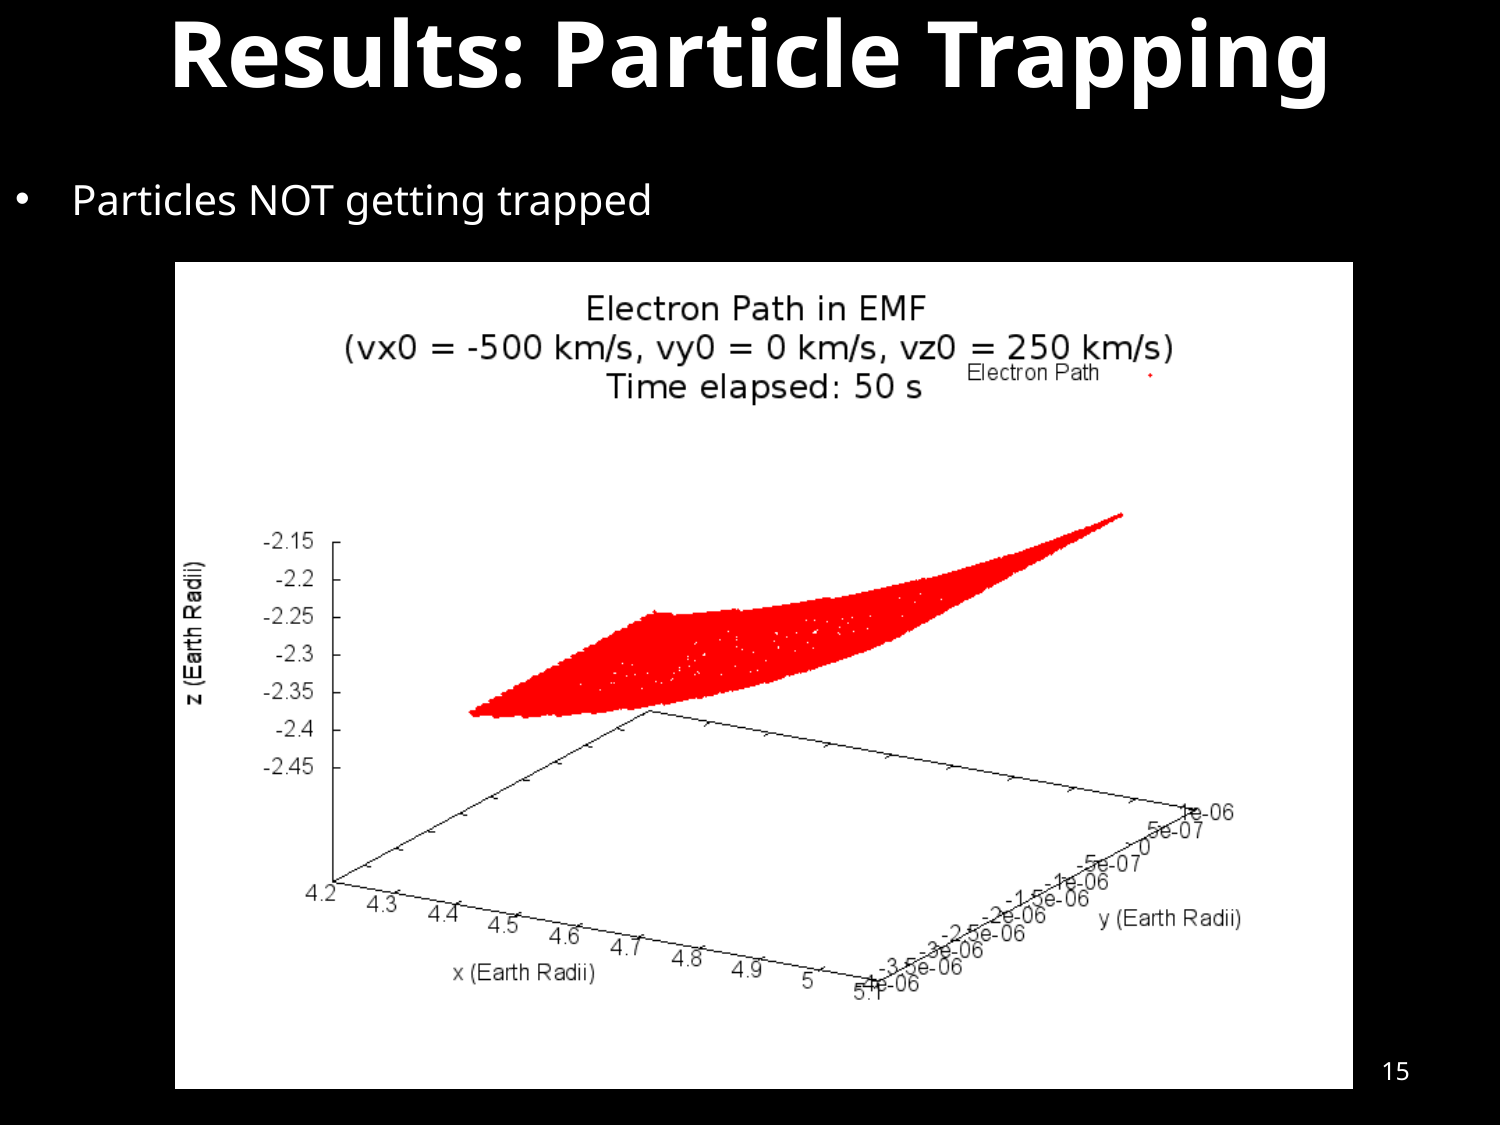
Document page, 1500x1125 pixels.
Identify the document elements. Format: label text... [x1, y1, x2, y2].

slide_number 15 [1074, 1042, 1425, 1103]
picture [175, 262, 1354, 1090]
title Results: Particle Trapping [0, 0, 1500, 145]
list Particles NOT getting trapped [0, 165, 1500, 309]
